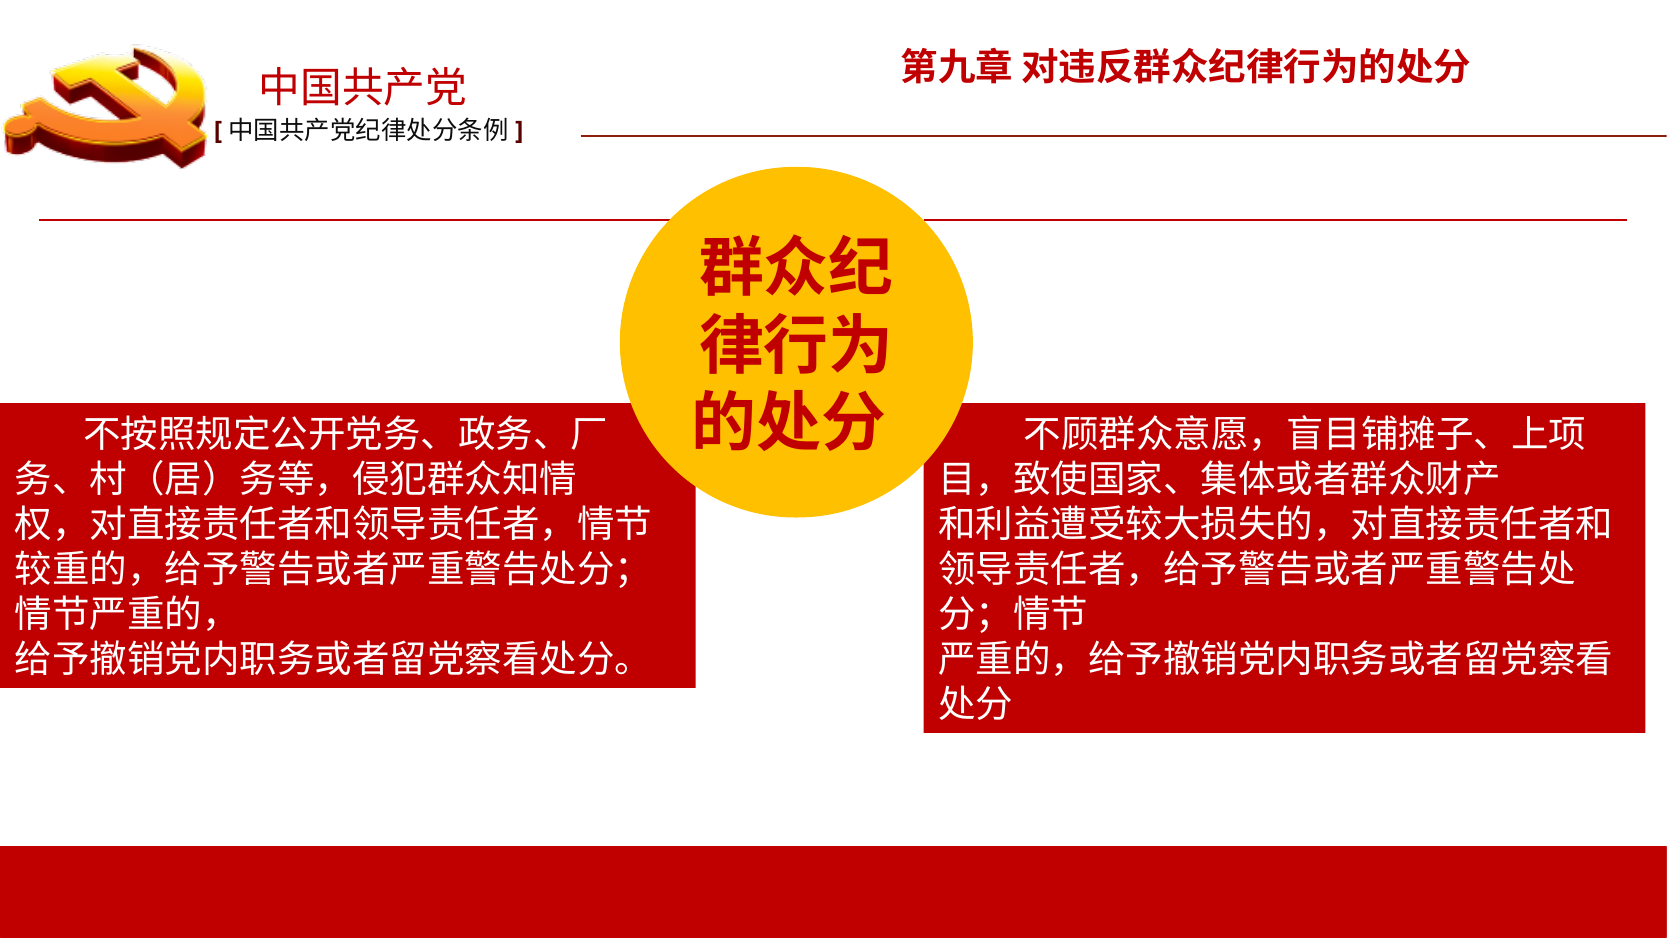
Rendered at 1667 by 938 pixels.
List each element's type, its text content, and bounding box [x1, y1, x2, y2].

text_box 不顾群众意愿，盲目铺摊子、上项目，致使国家、集体或者群众财产 和利益遭受较大损失的，对直接责任者和领导责任者，给予警告或者严重警告处分；情节 严重的，给予撤销党内职务或者留党察看处分 [923, 403, 1646, 733]
text_box 群众纪律行为的处分 [619, 166, 973, 518]
picture [0, 42, 221, 172]
text_box 不按照规定公开党务、政务、厂务、村（居）务等，侵犯群众知情 权，对直接责任者和领导责任者，情节较重的，给予警告或者严重警告处分；情节严重的， 给予撤销党内职务或者留党察看处分。 [0, 403, 696, 688]
text_box 第九章 对违反群众纪律行为的处分 [885, 35, 1645, 96]
